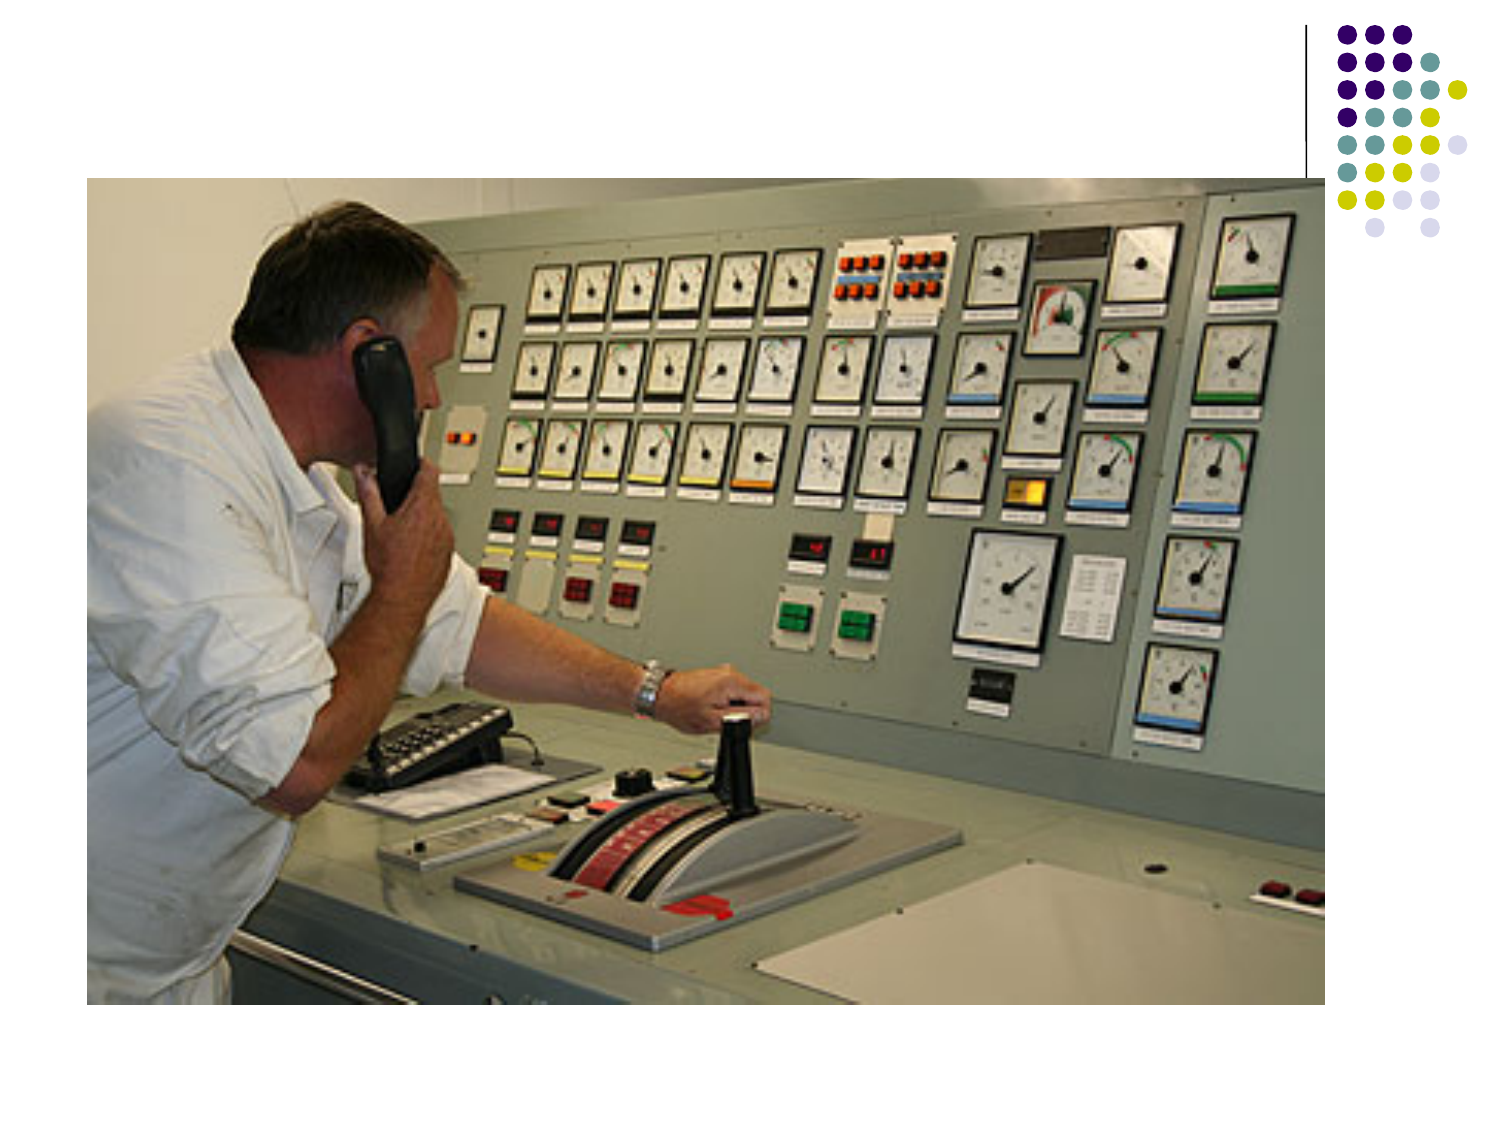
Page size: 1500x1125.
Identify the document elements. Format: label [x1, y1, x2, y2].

picture [87, 178, 1326, 1005]
